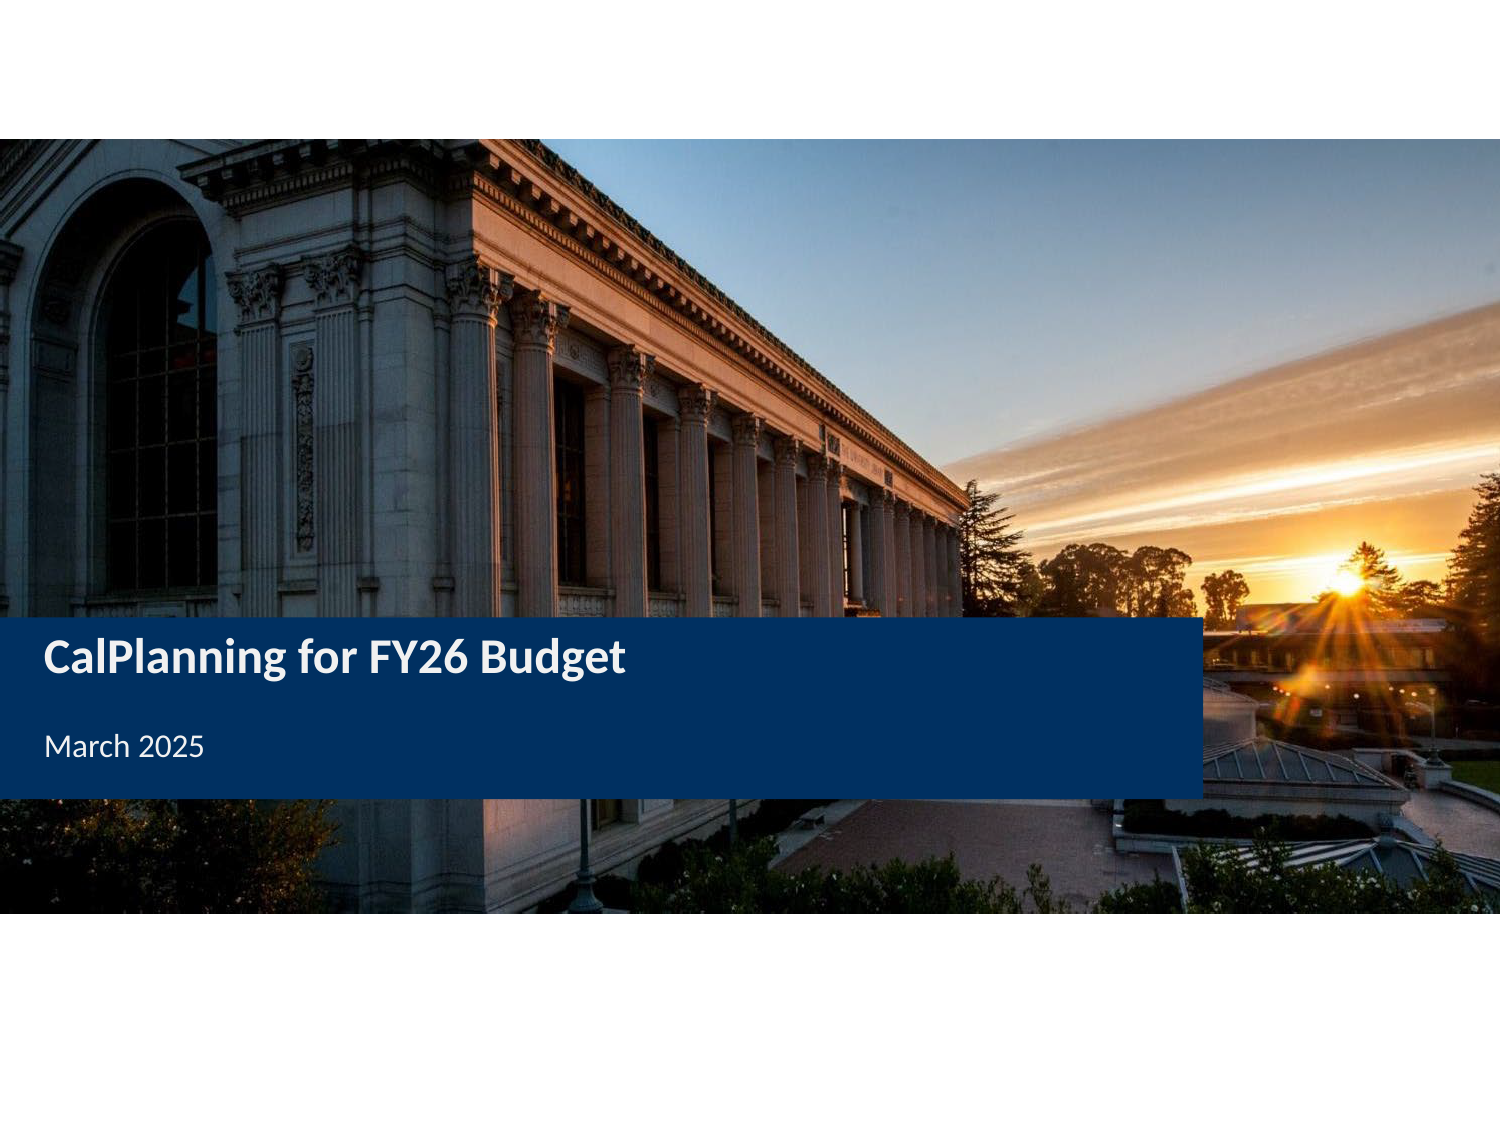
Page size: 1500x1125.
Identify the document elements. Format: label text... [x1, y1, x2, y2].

picture [0, 139, 1500, 914]
text_box CalPlanning for FY26 Budget March 2025 [41, 607, 1146, 764]
